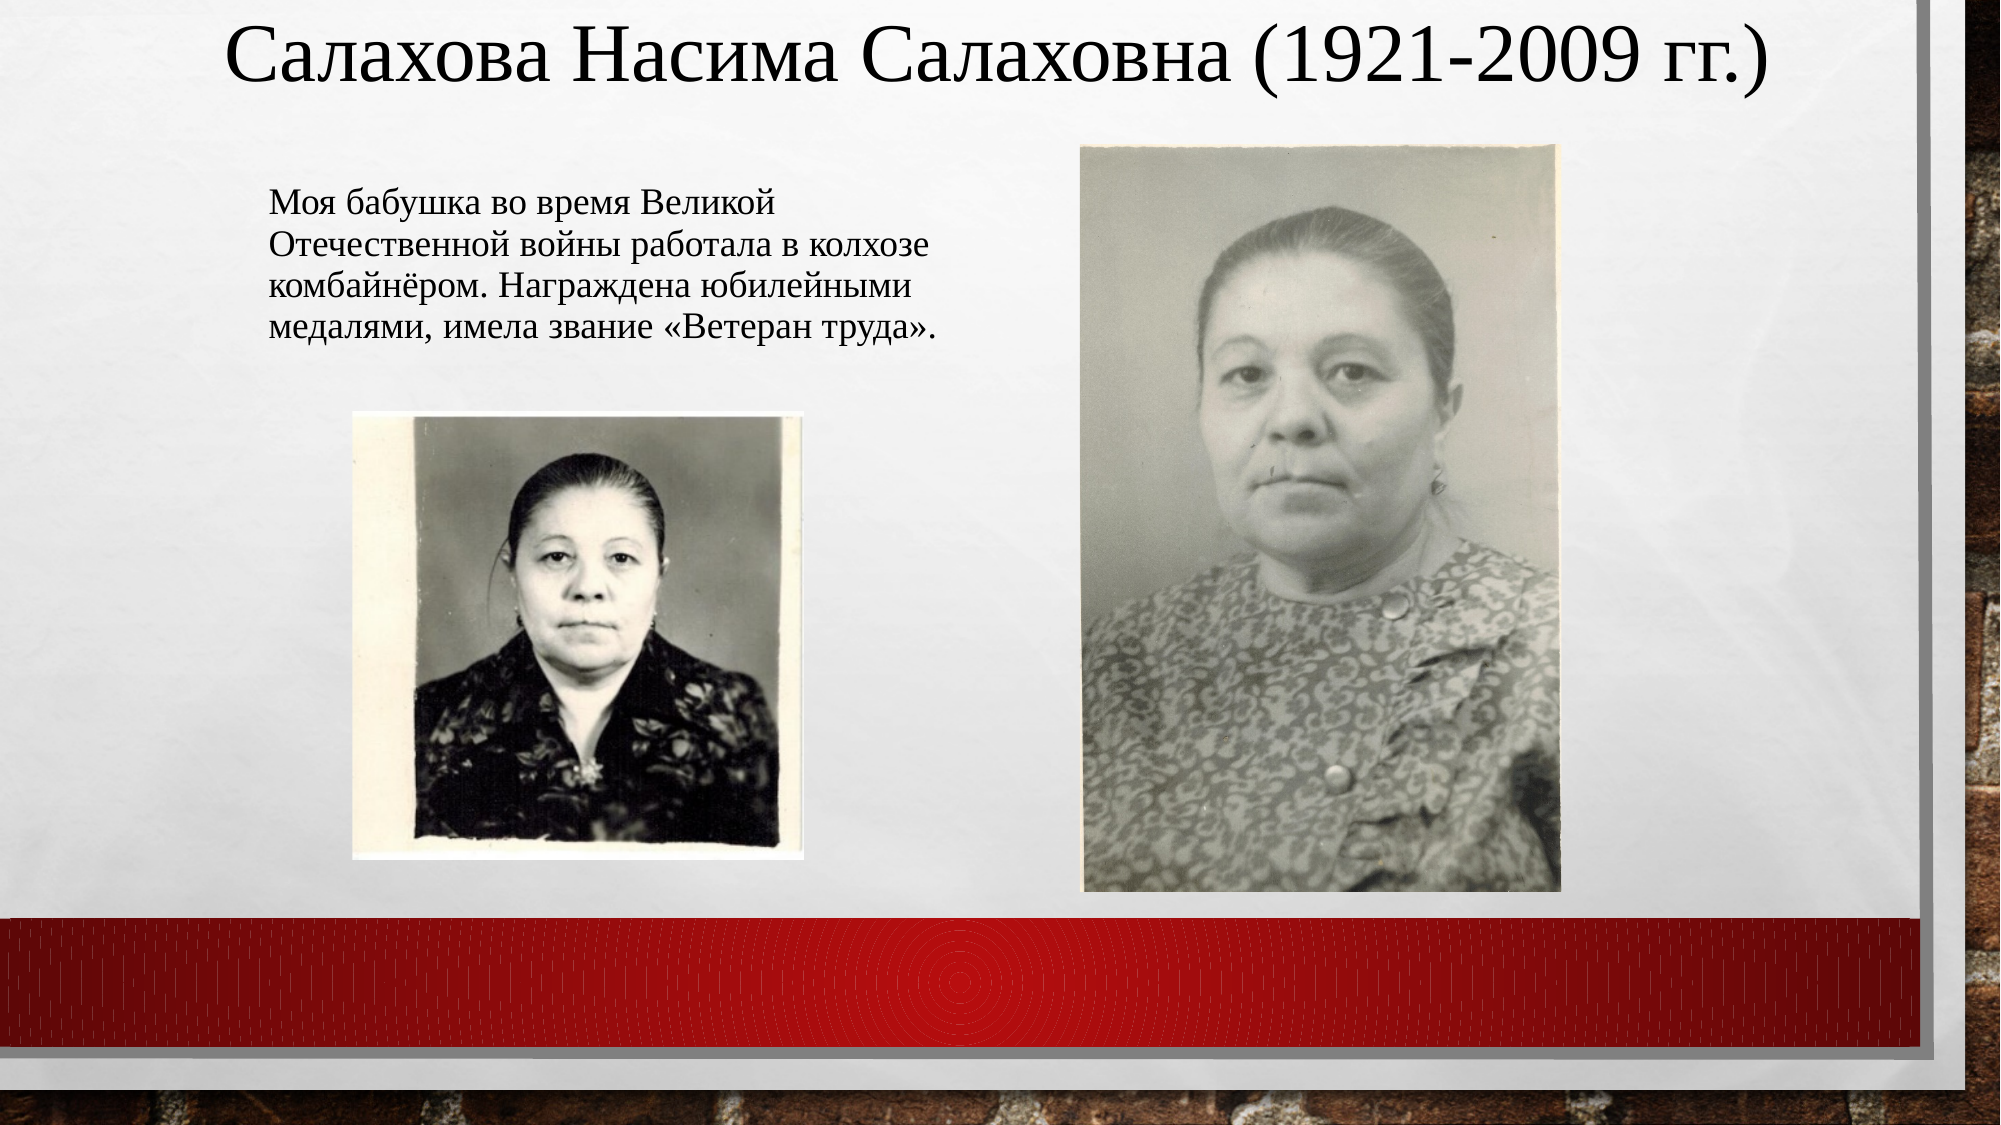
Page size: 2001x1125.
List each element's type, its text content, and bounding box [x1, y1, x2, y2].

picture [1079, 144, 1562, 893]
picture [0, 0, 2000, 1125]
table_header Моя бабушка во время Великой Отечественной войны работала в колхозе комбайнёром. Награждена юбилейными медалями, имела звание «Ветеран труда». [254, 174, 957, 934]
table_header Салахова Насима Салаховна (1921-2009 гг.) [146, 0, 1851, 107]
picture [352, 410, 805, 860]
